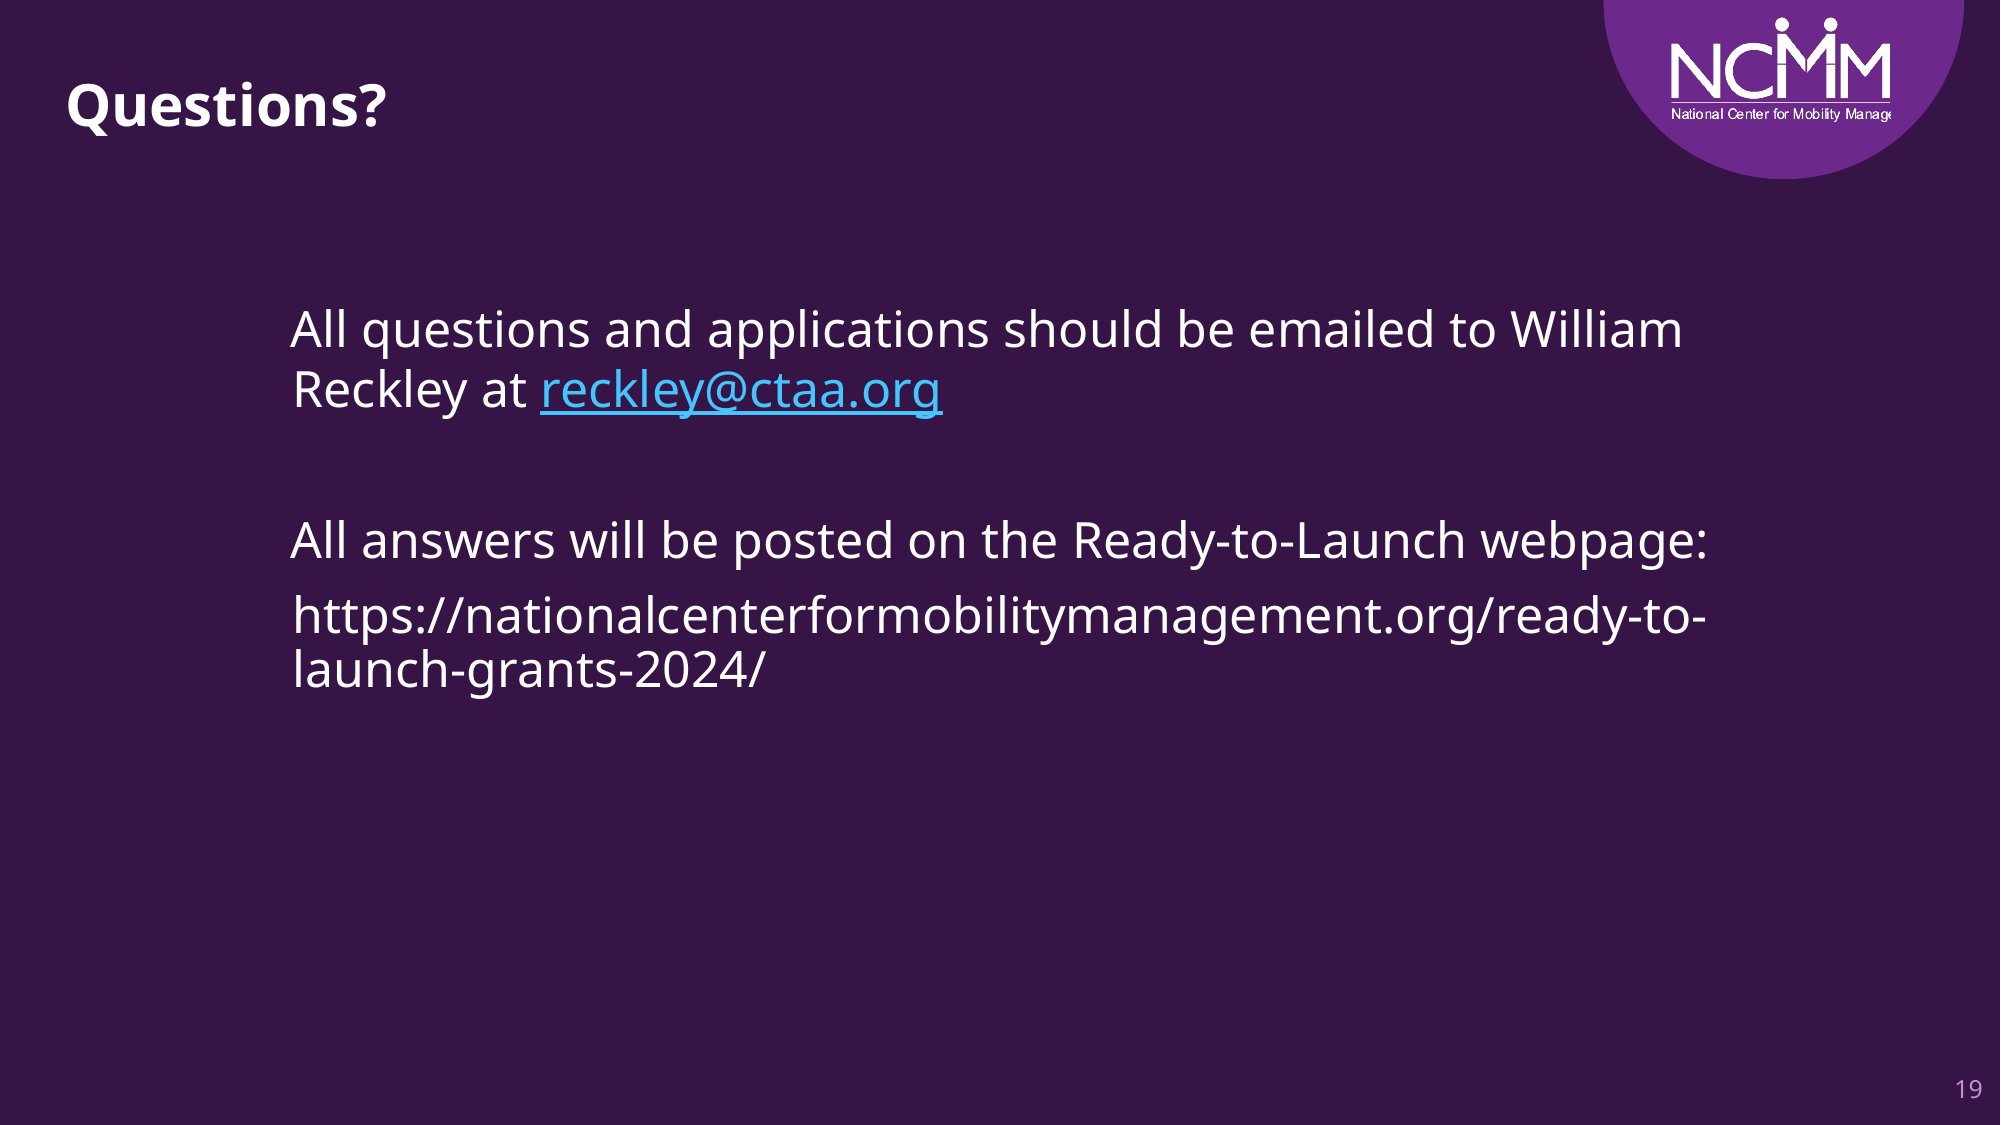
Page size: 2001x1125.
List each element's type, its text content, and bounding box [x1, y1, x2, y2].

slide_number 19 [1927, 1060, 1998, 1121]
list Questions? [50, 68, 1544, 220]
picture [1671, 17, 1891, 123]
list All questions and applications should be emailed to William Reckley at reckley@ctaa.org All answers will be posted on the Ready-to-Launch webpage: https://nationalcenterformobilitymanagement.org/ready-to-launch-grants-2024/ [275, 296, 1770, 770]
